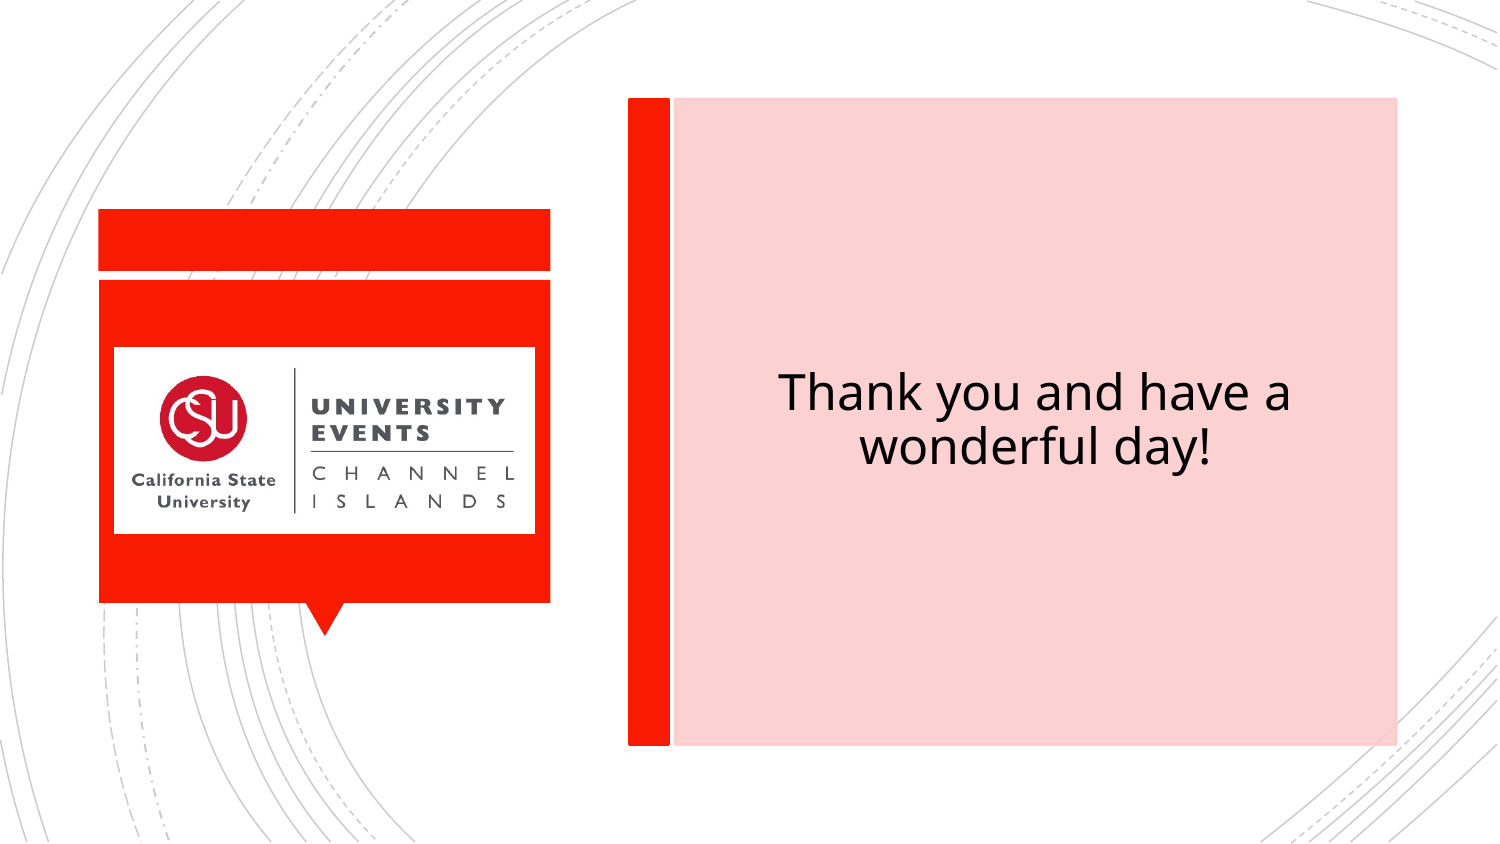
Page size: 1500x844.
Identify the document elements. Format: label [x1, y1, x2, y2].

picture [114, 346, 535, 534]
list [629, 98, 1403, 745]
